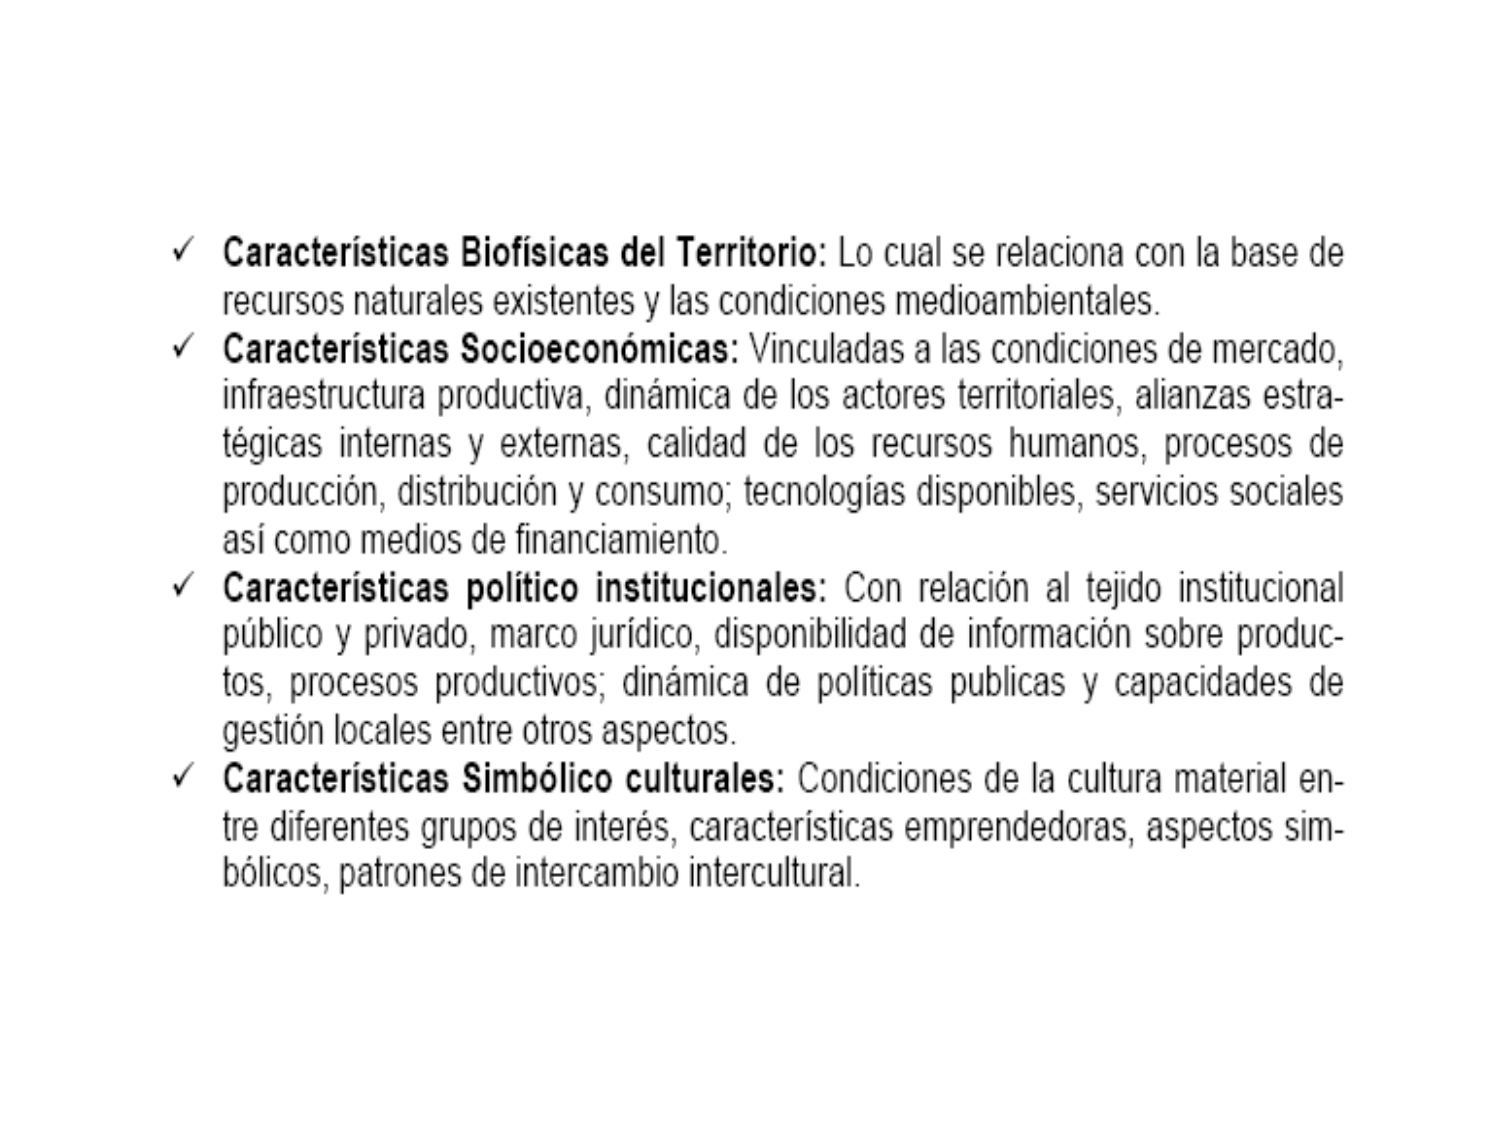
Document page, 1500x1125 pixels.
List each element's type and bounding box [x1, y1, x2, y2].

picture [70, 140, 1454, 938]
